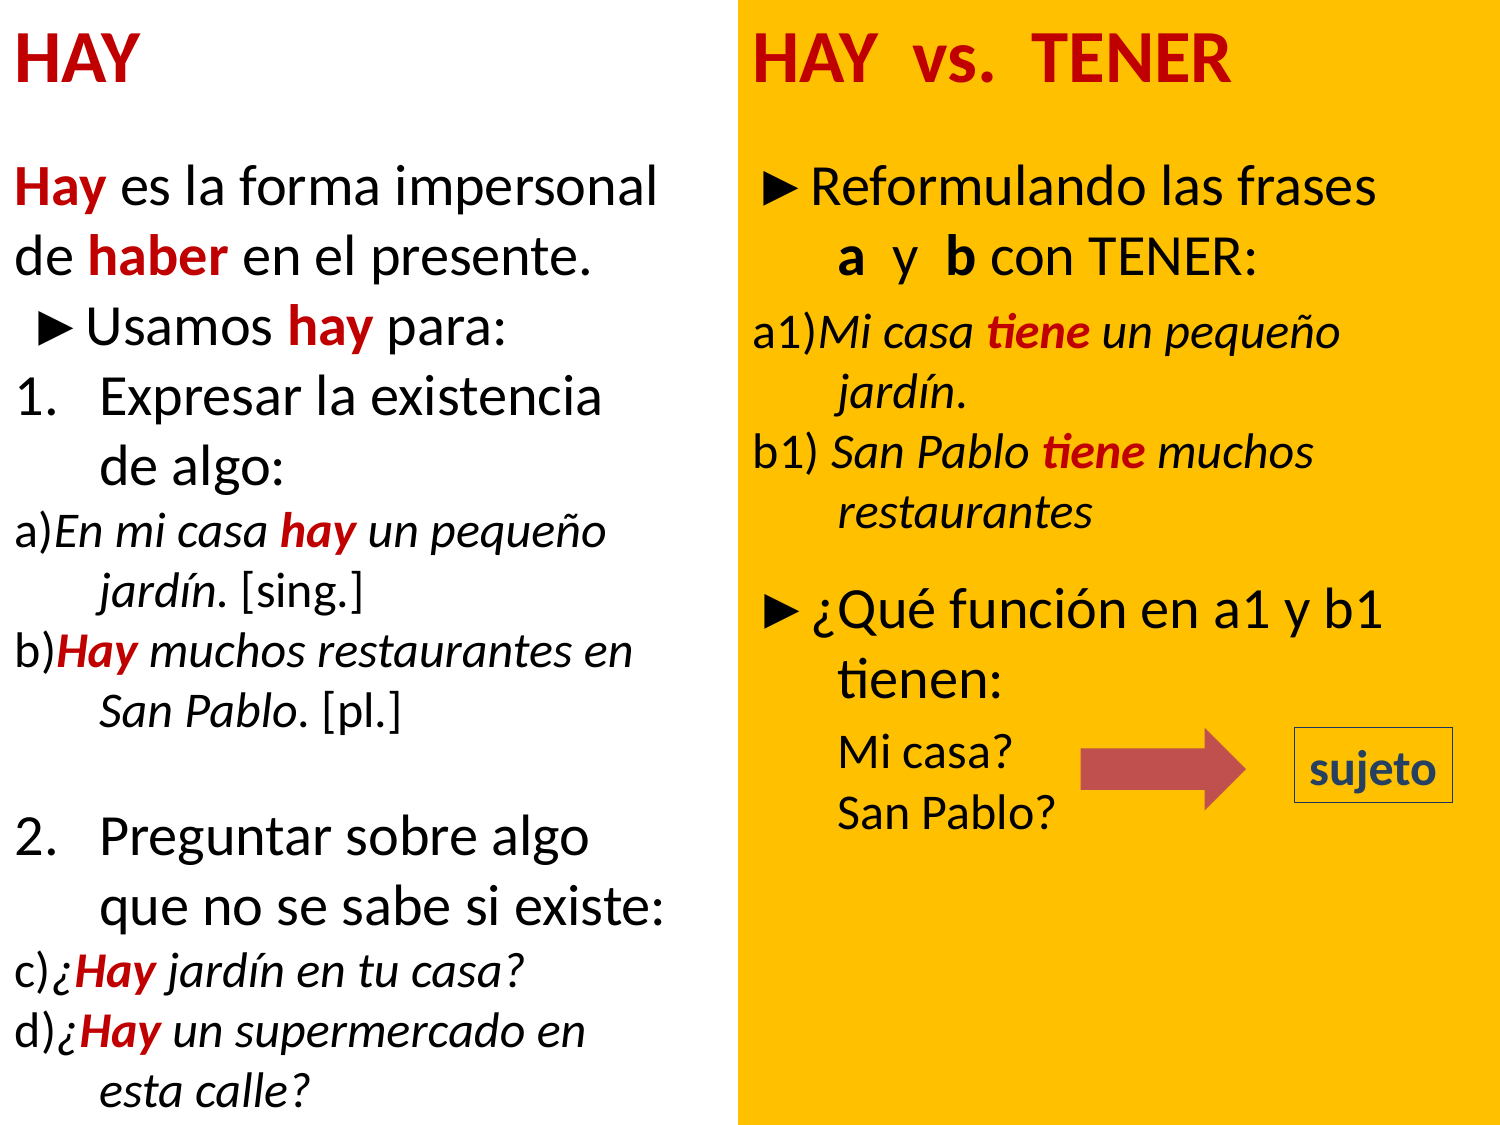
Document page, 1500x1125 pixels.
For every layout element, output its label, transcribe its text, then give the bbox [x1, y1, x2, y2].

text_box [736, 0, 1500, 1125]
text_box HAY Hay es la forma impersonal de haber en el presente. ►Usamos hay para: Expresar la existencia de algo: a)En mi casa hay un pequeño jardín. [sing.] b)Hay muchos restaurantes en San Pablo. [pl.] Preguntar sobre algo que no se sabe si existe: c)¿Hay jardín en tu casa? d)¿Hay un supermercado en esta calle? [0, 0, 691, 1125]
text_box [1080, 727, 1454, 811]
text_box a1)Mi casa tiene un pequeño jardín. b1) San Pablo tiene muchos restaurantes [738, 290, 1400, 562]
text_box HAY vs. TENER ►Reformulando las frases a y b con TENER: [738, 0, 1400, 290]
text_box ►¿Qué función en a1 y b1 tienen: Mi casa? San Pablo? [738, 562, 1412, 848]
